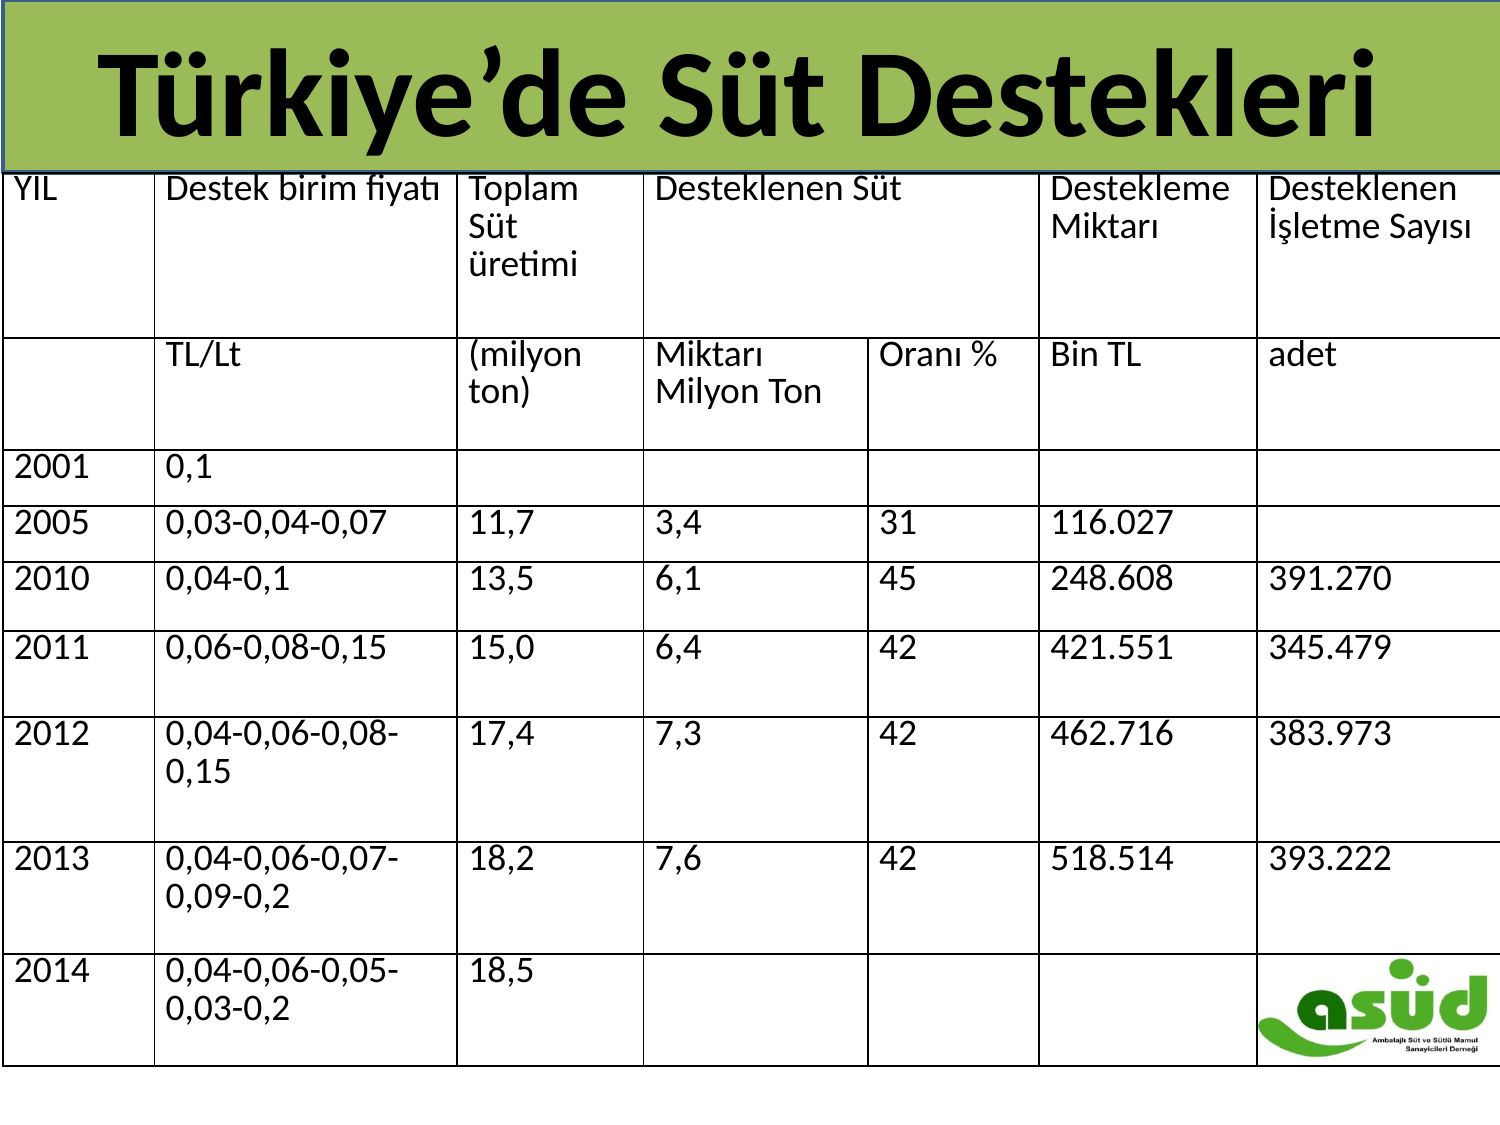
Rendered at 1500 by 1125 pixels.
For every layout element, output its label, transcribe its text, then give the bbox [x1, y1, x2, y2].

table_cell [869, 451, 1038, 505]
table_cell 0,04-0,06-0,07-0,09-0,2 [155, 843, 456, 953]
table_cell 2012 [4, 718, 154, 841]
table_cell [644, 955, 867, 1065]
table_header Toplam Süt üretimi [458, 174, 643, 337]
table_cell 383.973 [1258, 718, 1500, 841]
table_cell [869, 955, 1038, 1065]
table_cell 6,4 [644, 632, 867, 716]
table_cell 2010 [4, 563, 154, 630]
table_cell 3,4 [644, 507, 867, 561]
table_cell [4, 339, 154, 449]
table_cell 6,1 [644, 563, 867, 630]
table_cell TL/Lt [155, 339, 456, 449]
table_cell 116.027 [1040, 507, 1256, 561]
table_cell 0,06-0,08-0,15 [155, 632, 456, 716]
table_cell [1258, 507, 1500, 561]
table_cell 31 [869, 507, 1038, 561]
table_cell 18,5 [458, 955, 643, 1065]
table_cell 7,3 [644, 718, 867, 841]
table_header YIL [4, 174, 154, 337]
table_header Desteklenen İşletme Sayısı [1258, 174, 1500, 337]
table_cell 0,1 [155, 451, 456, 505]
table_cell [1258, 451, 1500, 505]
table_cell 462.716 [1040, 718, 1256, 841]
table_cell 13,5 [458, 563, 643, 630]
table_cell 2014 [4, 955, 154, 1065]
table_cell [1040, 451, 1256, 505]
table_cell [458, 451, 643, 505]
table_cell 15,0 [458, 632, 643, 716]
text_box Türkiye’de Süt Destekleri [1, 0, 1500, 172]
picture [1251, 933, 1500, 1086]
table_header Destekleme Miktarı [1040, 174, 1256, 337]
table_cell [1040, 955, 1246, 1065]
table_cell [644, 451, 867, 505]
table_cell 42 [869, 632, 1038, 716]
table_cell 0,04-0,1 [155, 563, 456, 630]
table_cell Miktarı Milyon Ton [644, 339, 867, 449]
table_cell 518.514 [1040, 843, 1256, 953]
table_cell 0,04-0,06-0,08-0,15 [155, 718, 456, 841]
table_cell 391.270 [1258, 563, 1500, 630]
table_header Desteklenen Süt [644, 174, 1038, 337]
table_cell 2005 [4, 507, 154, 561]
table_cell 11,7 [458, 507, 643, 561]
table_cell 248.608 [1040, 563, 1256, 630]
table_cell 345.479 [1258, 632, 1500, 716]
table_cell (milyon ton) [458, 339, 643, 449]
table_cell 2013 [4, 843, 154, 953]
table_cell 18,2 [458, 843, 643, 953]
table_cell adet [1258, 339, 1500, 449]
table_cell 2001 [4, 451, 154, 505]
table_cell 42 [869, 843, 1038, 953]
table_cell Oranı % [869, 339, 1038, 449]
table_cell 17,4 [458, 718, 643, 841]
table_cell 2011 [4, 632, 154, 716]
table_cell Bin TL [1040, 339, 1256, 449]
table_cell 45 [869, 563, 1038, 630]
table_cell 42 [869, 718, 1038, 841]
table_cell 421.551 [1040, 632, 1256, 716]
table_cell 393.222 [1258, 843, 1500, 932]
table_header Destek birim fiyatı [155, 174, 456, 337]
table_cell 0,04-0,06-0,05-0,03-0,2 [155, 955, 456, 1065]
table_cell 0,03-0,04-0,07 [155, 507, 456, 561]
table_cell 7,6 [644, 843, 867, 953]
